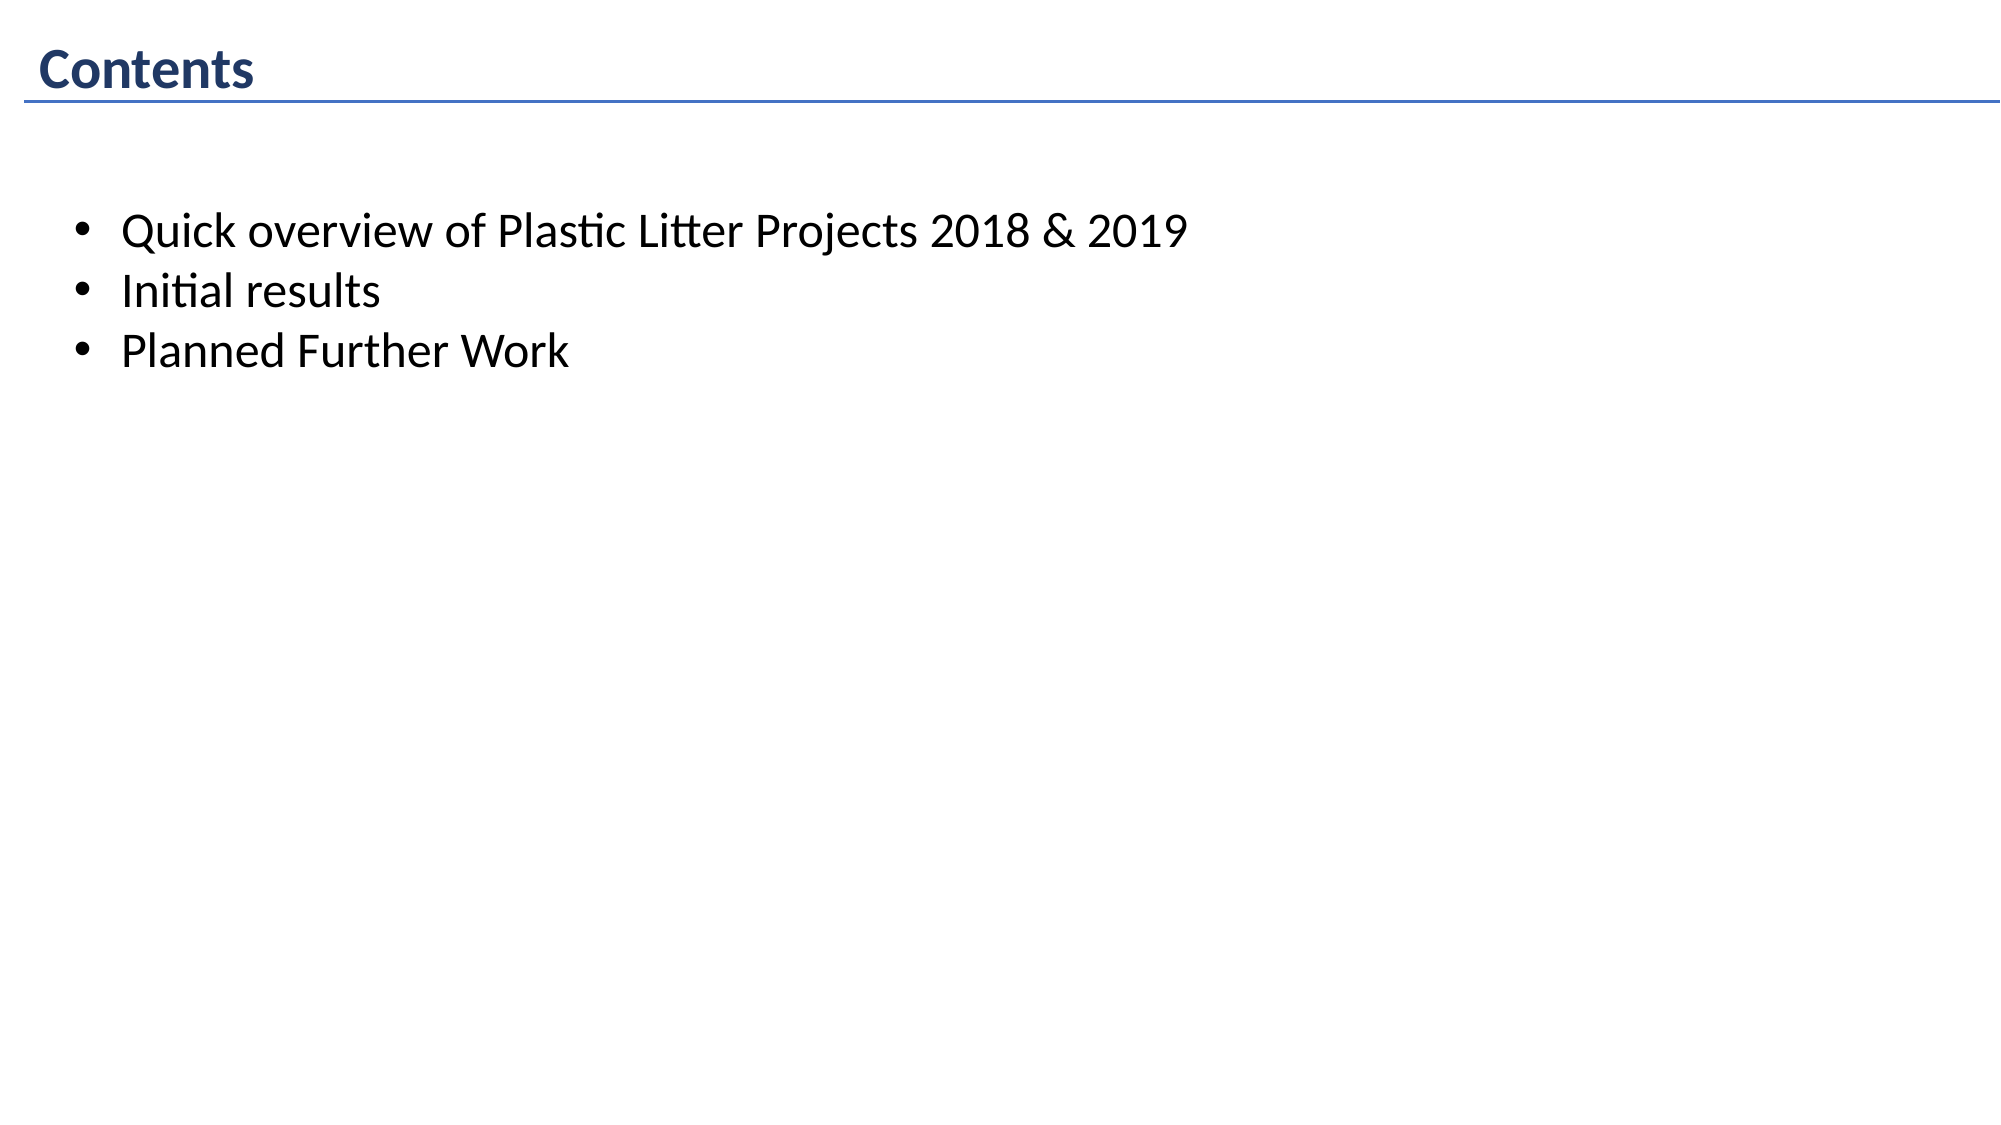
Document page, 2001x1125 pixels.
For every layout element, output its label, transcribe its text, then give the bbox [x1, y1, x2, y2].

text_box Quick overview of Plastic Litter Projects 2018 & 2019 Initial results Planned Further Work [59, 190, 1388, 431]
text_box Contents [24, 22, 542, 100]
text_box Contents [24, 103, 542, 108]
